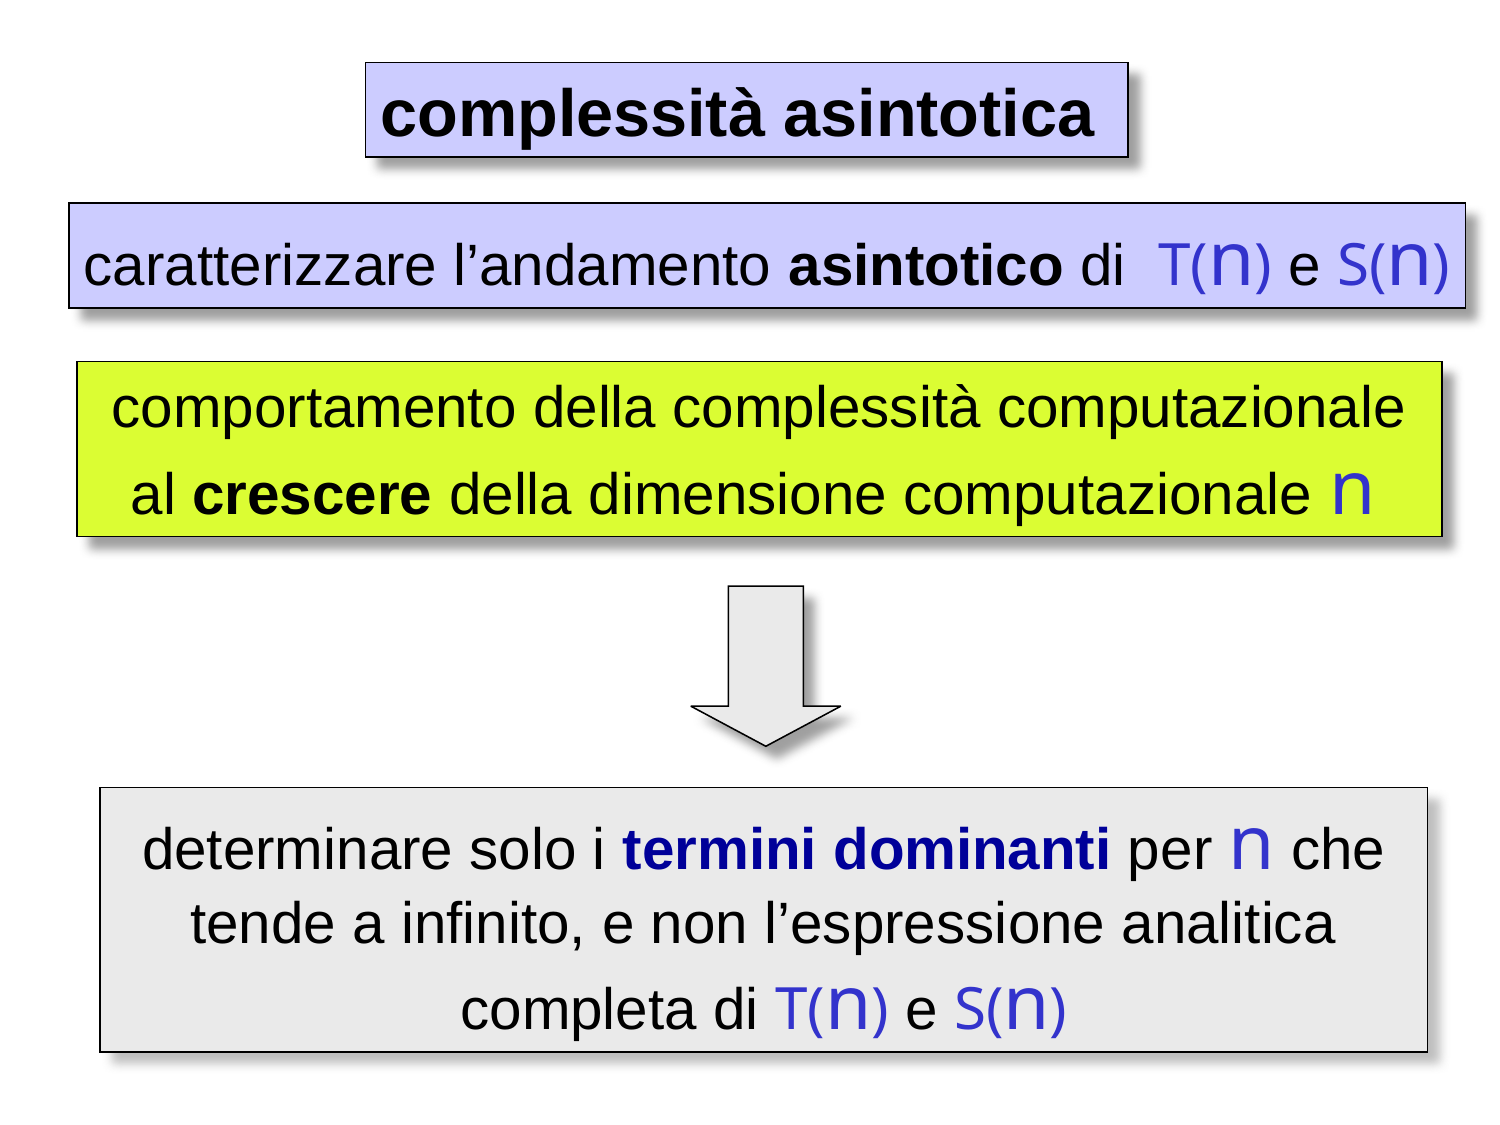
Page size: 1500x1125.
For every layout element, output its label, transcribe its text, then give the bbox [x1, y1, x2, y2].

text_box determinare solo i termini dominanti per n che tende a infinito, e non l’espressione analitica completa di T(n) e S(n) [99, 787, 1428, 1053]
text_box [690, 586, 841, 747]
text_box comportamento della complessità computazionale al crescere della dimensione computazionale n [76, 361, 1442, 537]
text_box caratterizzare l’andamento asintotico di T(n) e S(n) [68, 203, 1466, 308]
text_box complessità asintotica [365, 62, 1129, 158]
